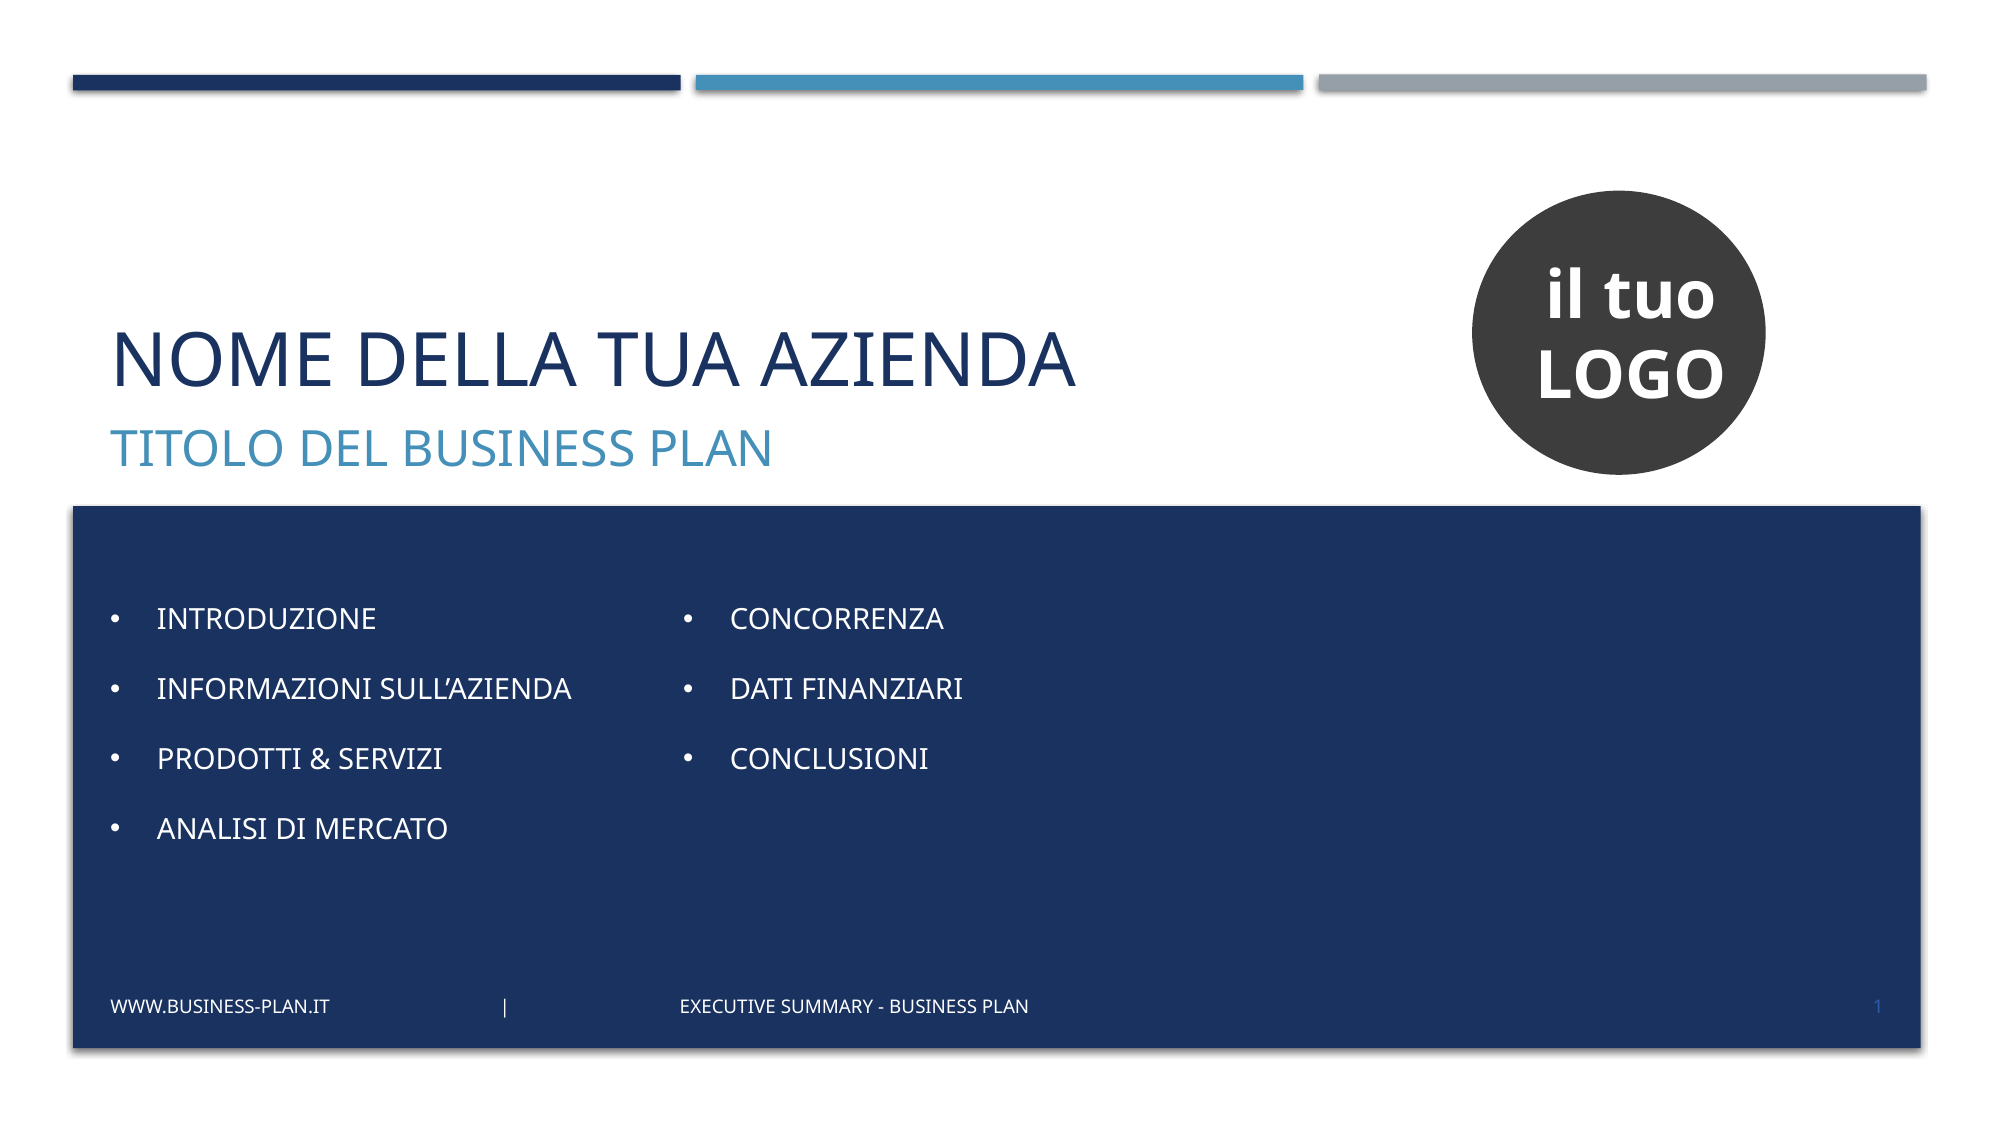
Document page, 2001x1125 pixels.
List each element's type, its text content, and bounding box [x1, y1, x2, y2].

text_box [1501, 188, 1736, 244]
footer www.business-plan.it | EXECUTIVE SUMMARY - BUSINESS PLAN [95, 976, 1230, 1037]
text_box [1500, 419, 1738, 477]
text_box INTRODUZIONE INFORMAZIONI SULL’AZIENDA PRODOTTI & SERVIZI ANALISI DI MERCATO CONCORRENZA DATI FINANZIARI CONCLUSIONI [95, 558, 1271, 971]
title NOME DELLA TUA AZIENDA [95, 167, 1899, 409]
subtitle TITOLO DEL BUSINESS PLAN [95, 409, 1899, 507]
slide_number 1 [1732, 977, 1899, 1037]
text_box il tuo LOGO [1469, 244, 1793, 419]
